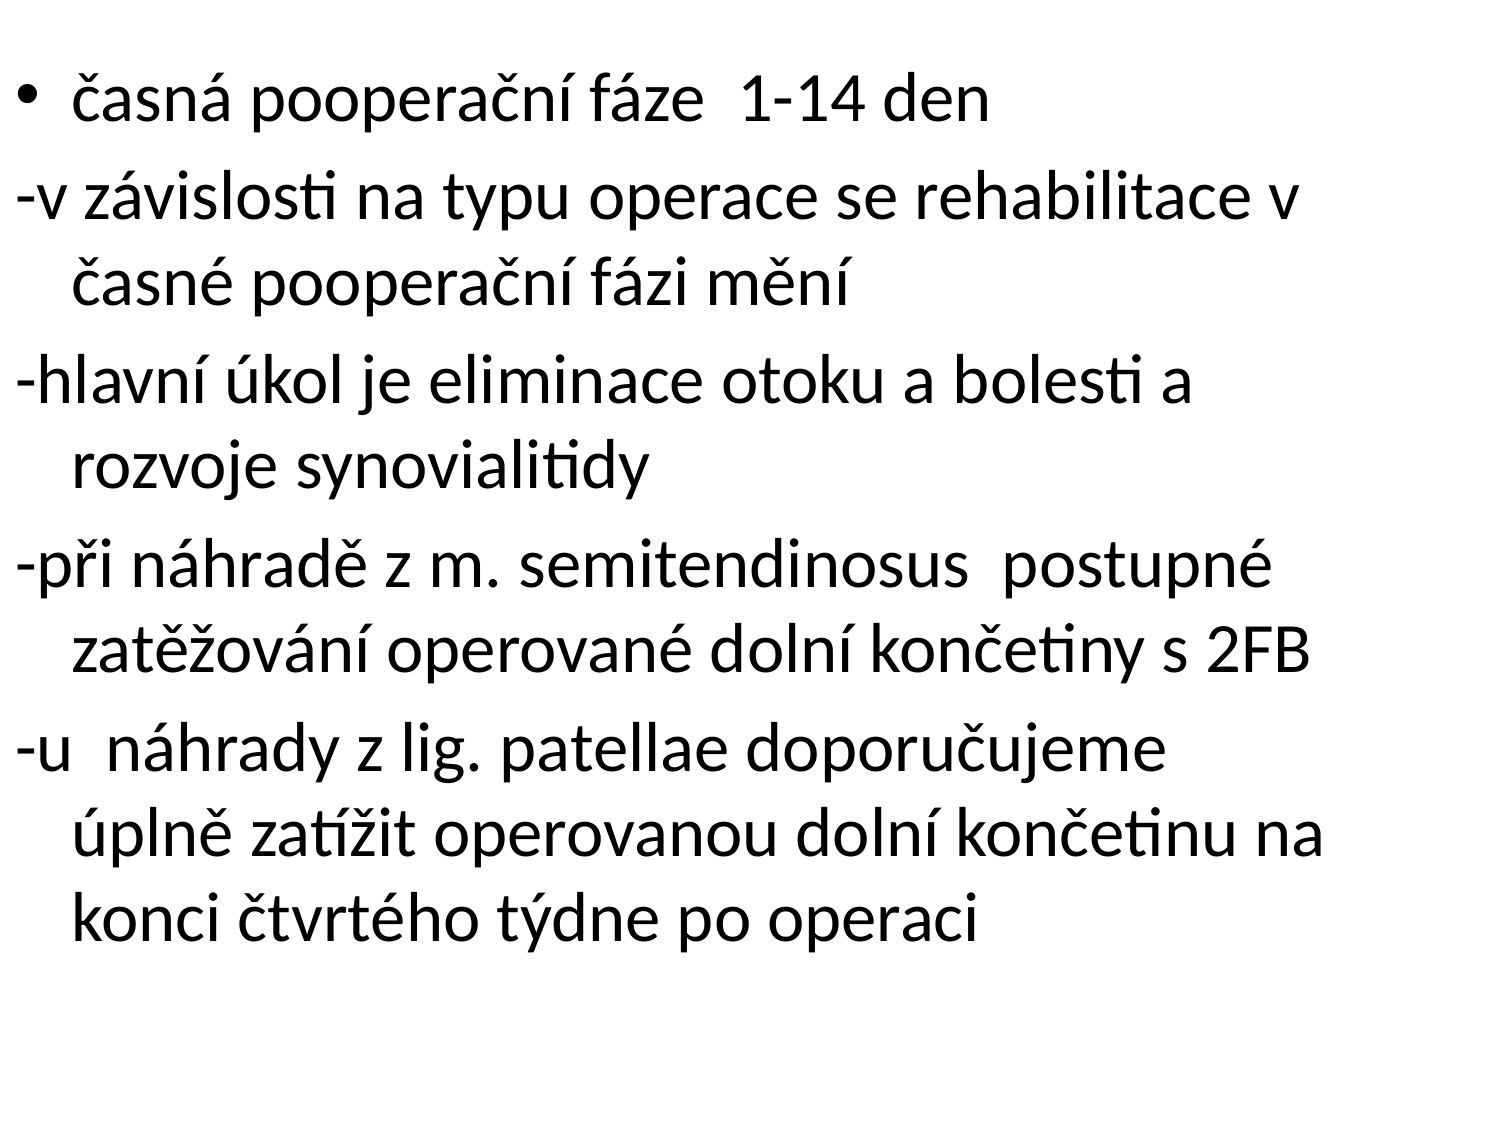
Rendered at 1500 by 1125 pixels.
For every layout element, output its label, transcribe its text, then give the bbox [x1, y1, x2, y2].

list časná pooperační fáze 1-14 den -v závislosti na typu operace se rehabilitace v časné pooperační fázi mění -hlavní úkol je eliminace otoku a bolesti a rozvoje synovialitidy -při náhradě z m. semitendinosus postupné zatěžování operované dolní končetiny s 2FB -u náhrady z lig. patellae doporučujeme úplně zatížit operovanou dolní končetinu na konci čtvrtého týdne po operaci [0, 42, 1350, 1071]
